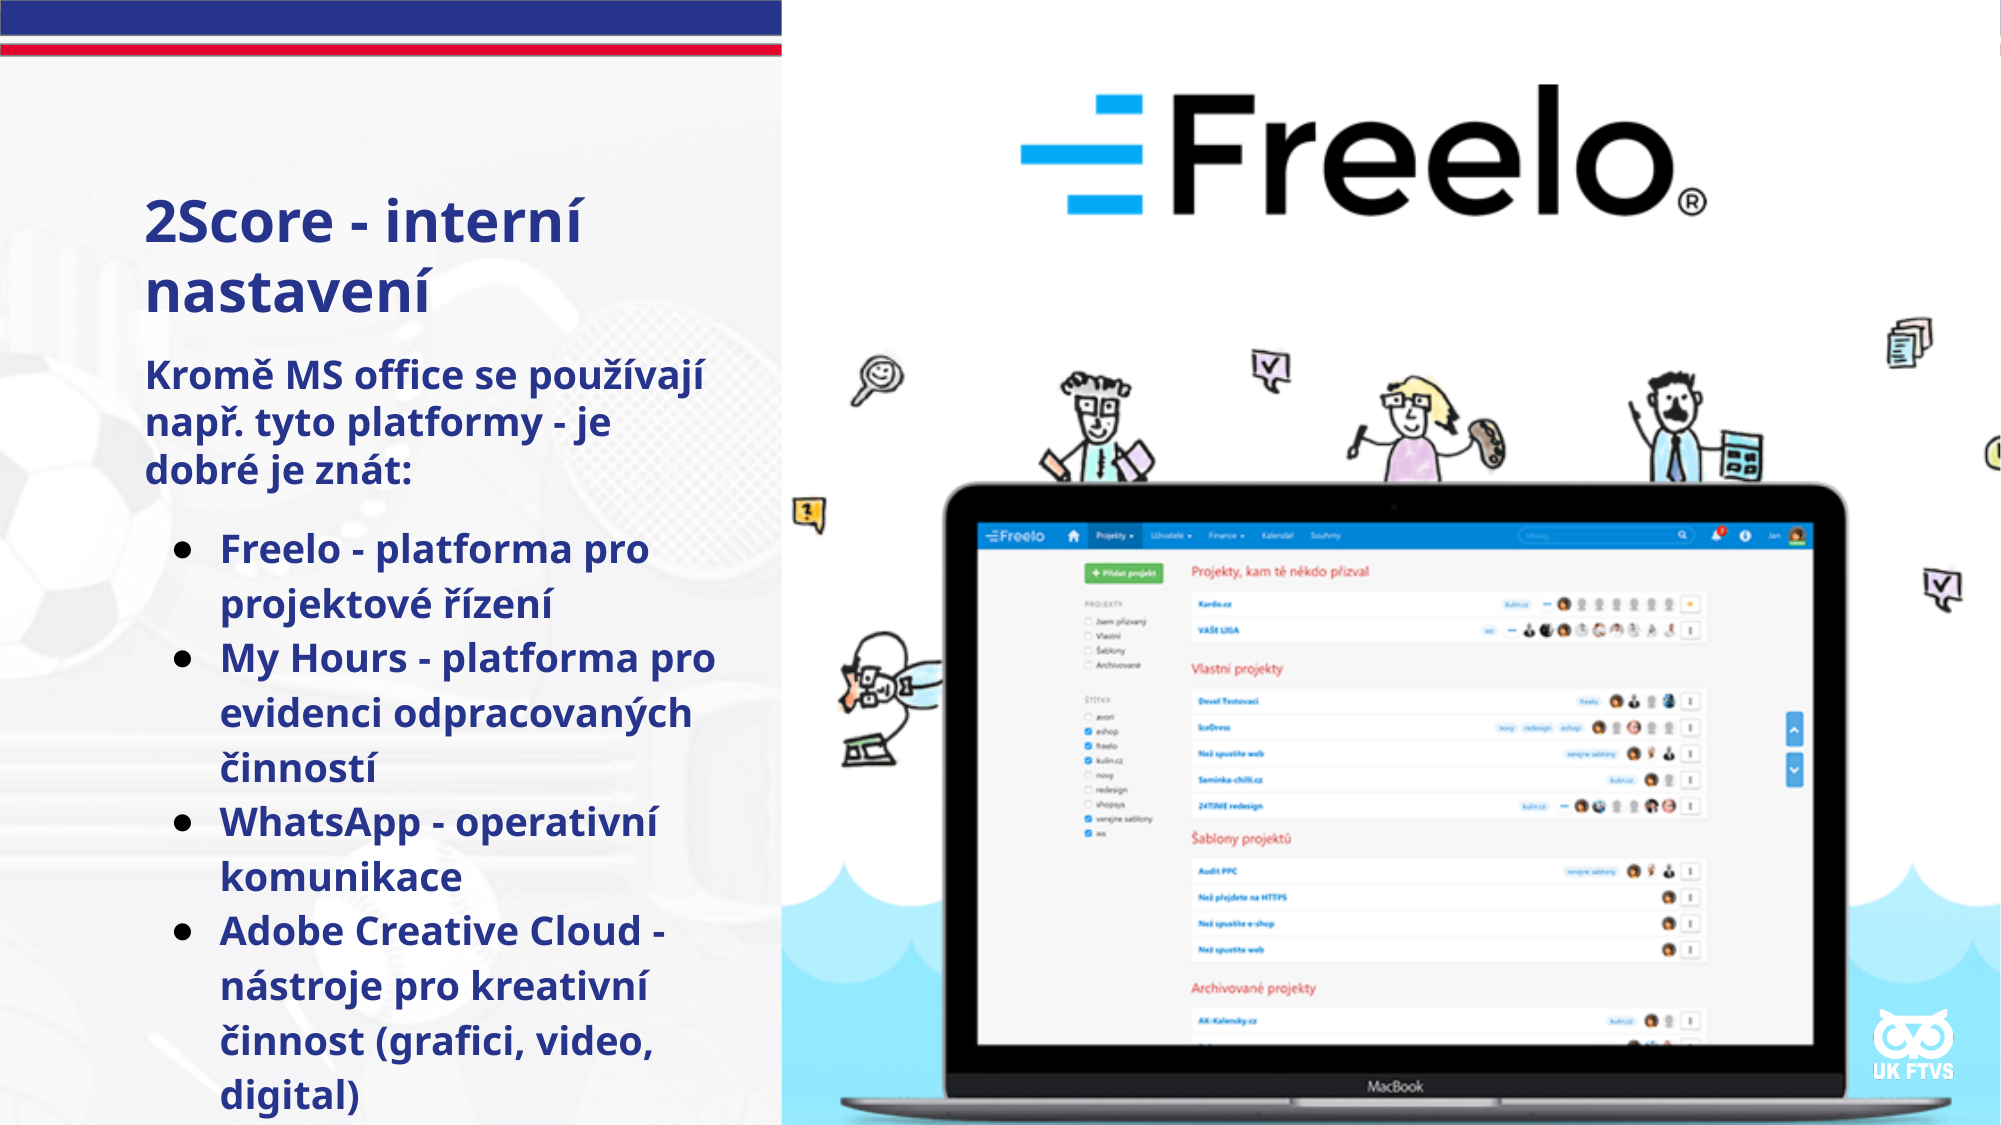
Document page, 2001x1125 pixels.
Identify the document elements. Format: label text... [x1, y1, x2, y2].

text_box Kromě MS office se používají např. tyto platformy - je dobré je znát: Freelo - platforma pro projektové řízení My Hours - platforma pro evidenci odpracovaných činností WhatsApp - operativní komunikace Adobe Creative Cloud - nástroje pro kreativní činnost (grafici, video, digital) [129, 342, 750, 1021]
text_box 2Score - interní nastavení [129, 177, 709, 343]
picture [0, 0, 2001, 1125]
